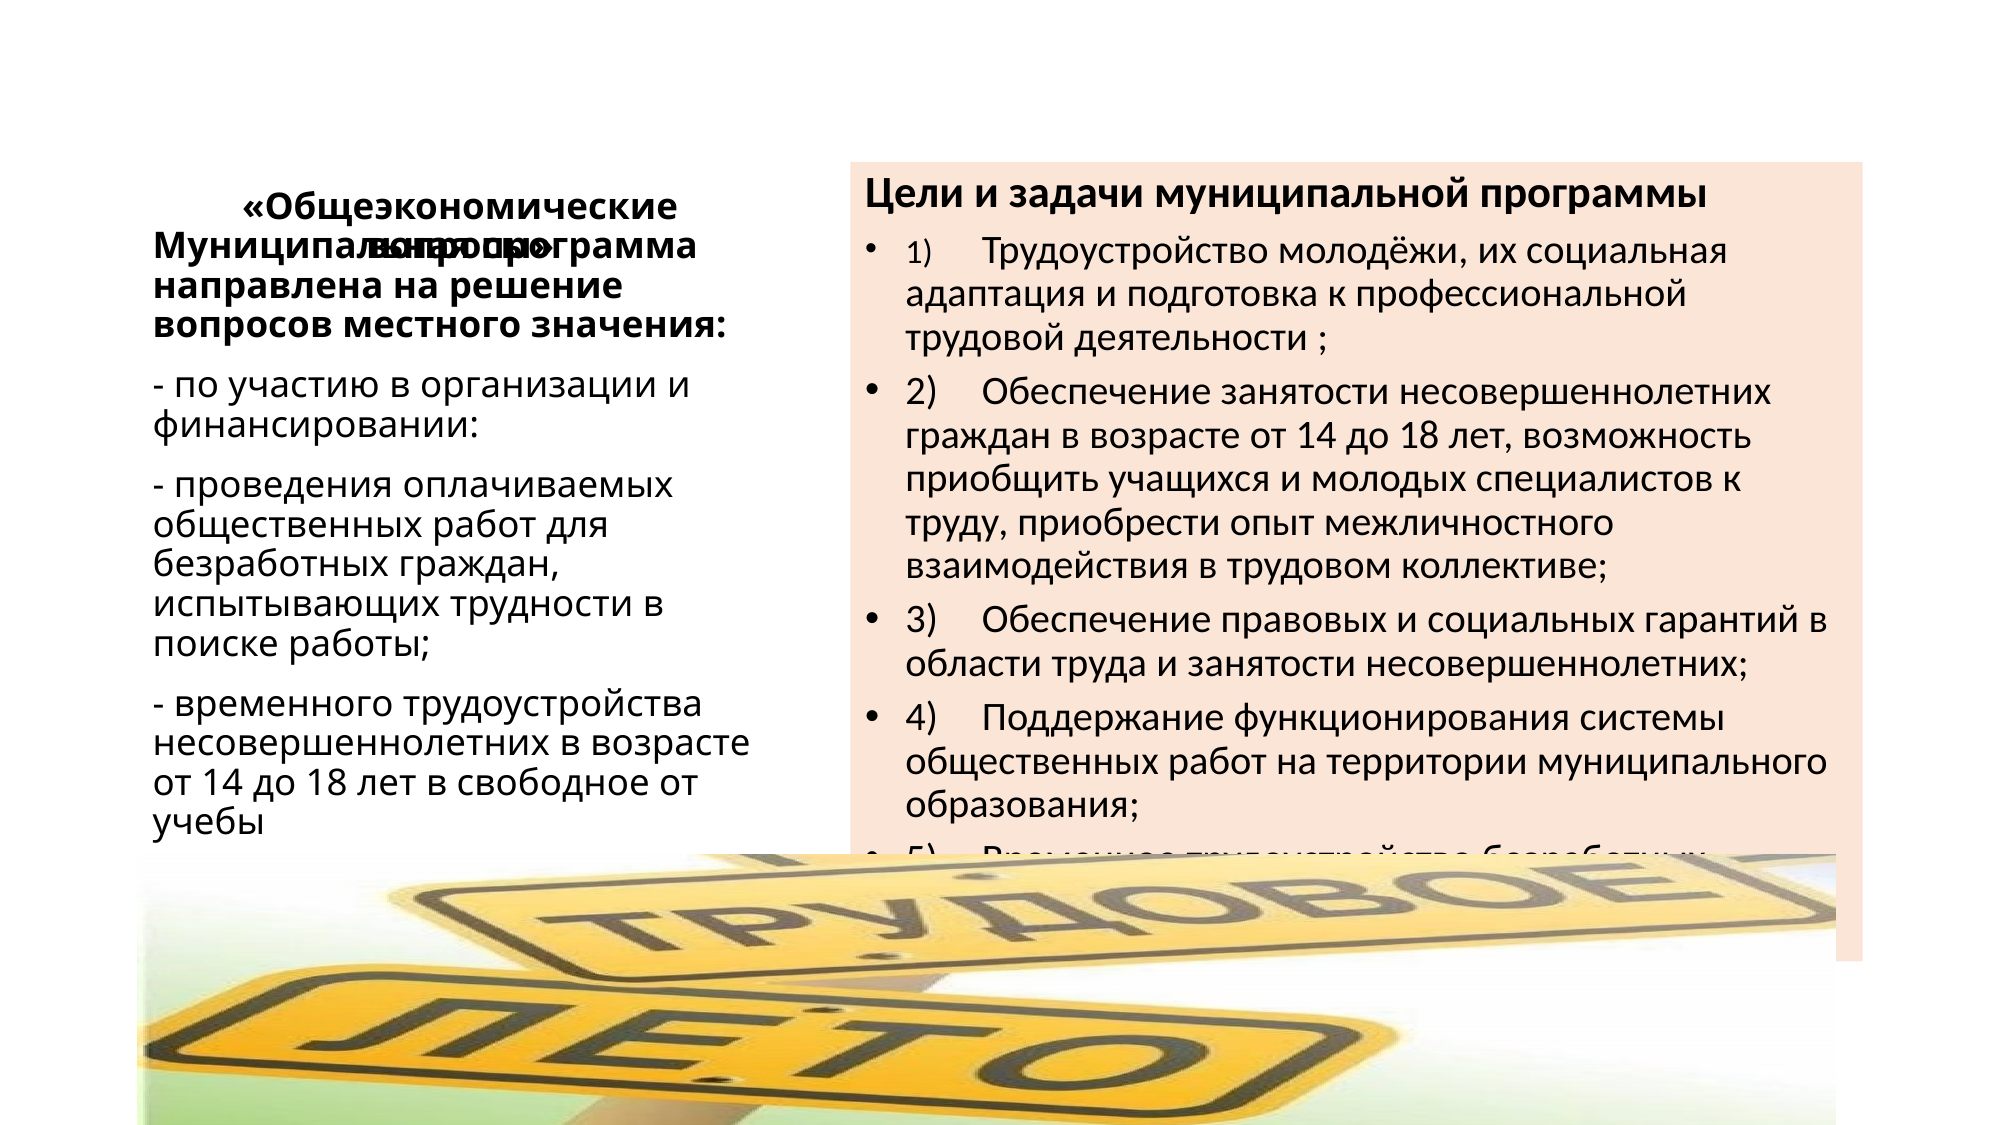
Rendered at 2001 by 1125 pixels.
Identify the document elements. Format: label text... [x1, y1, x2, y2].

title «Общеэкономические вопросы» [137, 57, 783, 219]
list Цели и задачи муниципальной программы 1) Трудоустройство молодёжи, их социальная адаптация и подготовка к профессиональной трудовой деятельности ; 2) Обеспечение занятости несовершеннолетних граждан в возрасте от 14 до 18 лет, возможность приобщить учащихся и молодых специалистов к труду, приобрести опыт межличностного взаимодействия в трудовом коллективе; 3) Обеспечение правовых и социальных гарантий в области труда и занятости несовершеннолетних; 4) Поддержание функционирования системы общественных работ на территории муниципального образования; 5) Временное трудоустройство безработных граждан, испытывающих трудности в поиске работы. [850, 161, 1863, 962]
picture [137, 854, 1836, 1125]
list Муниципальная программа направлена на решение вопросов местного значения: - по участию в организации и финансировании: - проведения оплачиваемых общественных работ для безработных граждан, испытывающих трудности в поиске работы; - временного трудоустройства несовершеннолетних в возрасте от 14 до 18 лет в свободное от учебы Необходимый объем финансирования 1285,7 тыс. руб. [137, 219, 783, 854]
